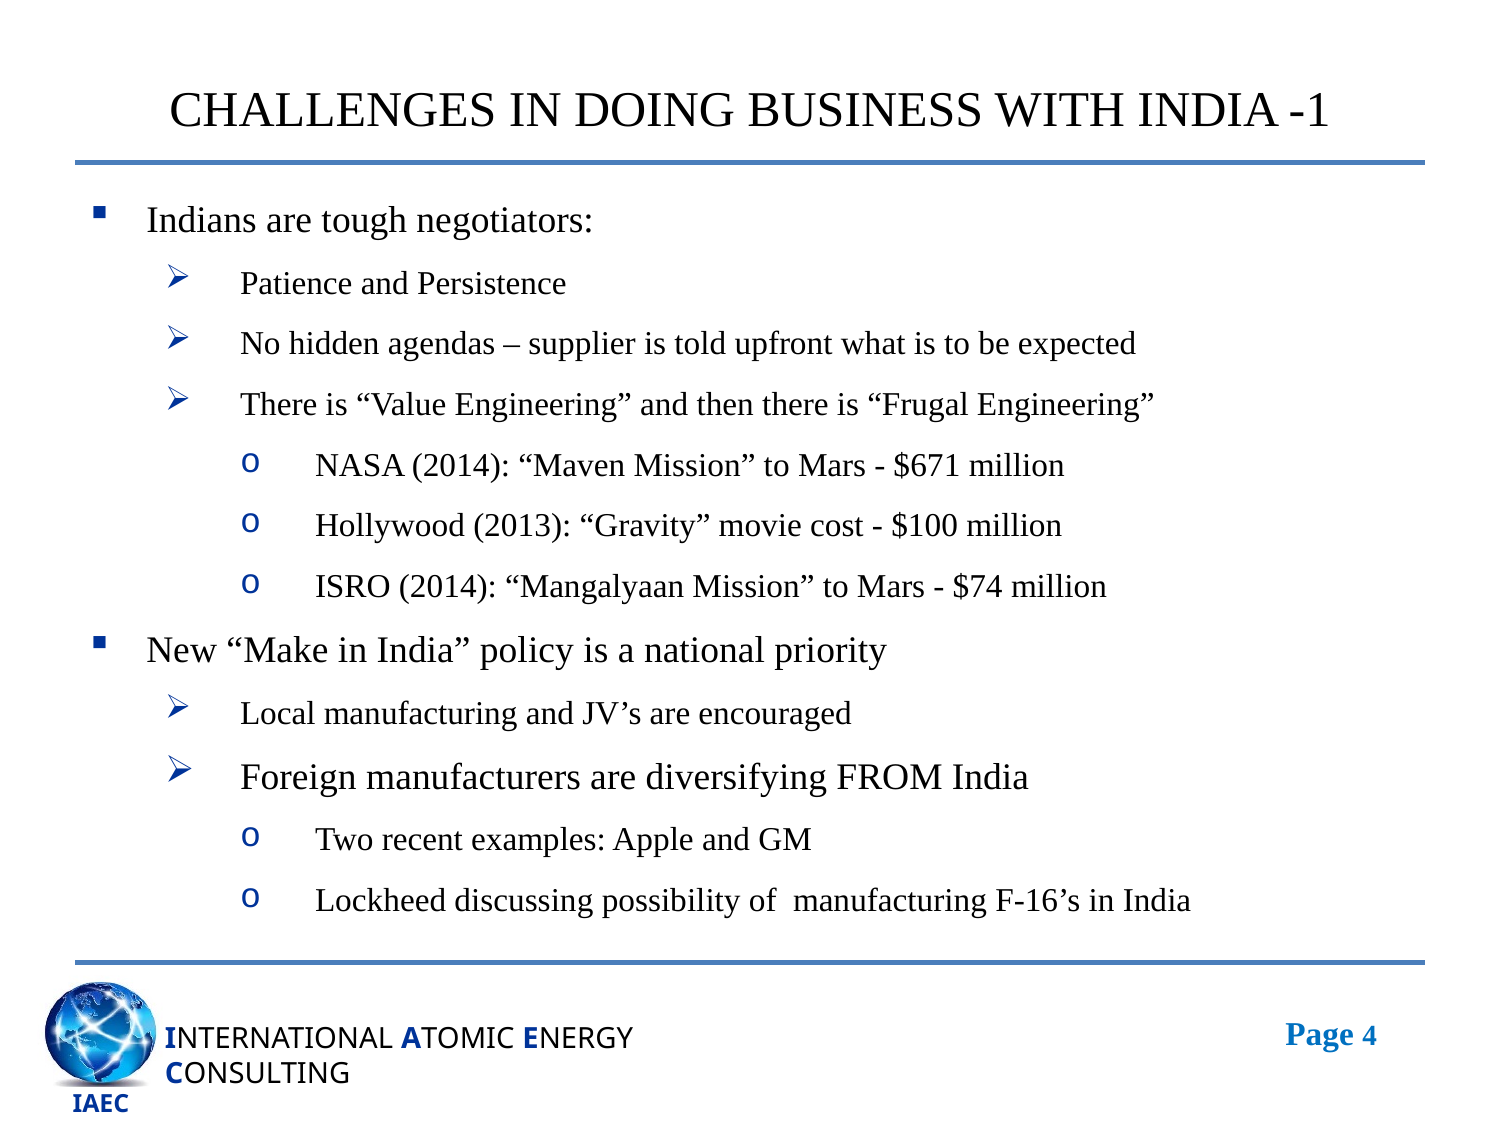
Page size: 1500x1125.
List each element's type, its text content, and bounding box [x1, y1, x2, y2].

list Indians are tough negotiators: Patience and Persistence No hidden agendas – supplier is told upfront what is to be expected There is “Value Engineering” and then there is “Frugal Engineering” NASA (2014): “Maven Mission” to Mars - $671 million Hollywood (2013): “Gravity” movie cost - $100 million ISRO (2014): “Mangalyaan Mission” to Mars - $74 million New “Make in India” policy is a national priority Local manufacturing and JV’s are encouraged Foreign manufacturers are diversifying FROM India Two recent examples: Apple and GM Lockheed discussing possibility of manufacturing F-16’s in India [75, 187, 1425, 938]
text_box International Atomic Energy Consulting [166, 1011, 763, 1097]
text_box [37, 974, 163, 1125]
slide_number Page 4 [1237, 999, 1425, 1066]
title Challenges in Doing Business With India -1 [0, 62, 1500, 150]
